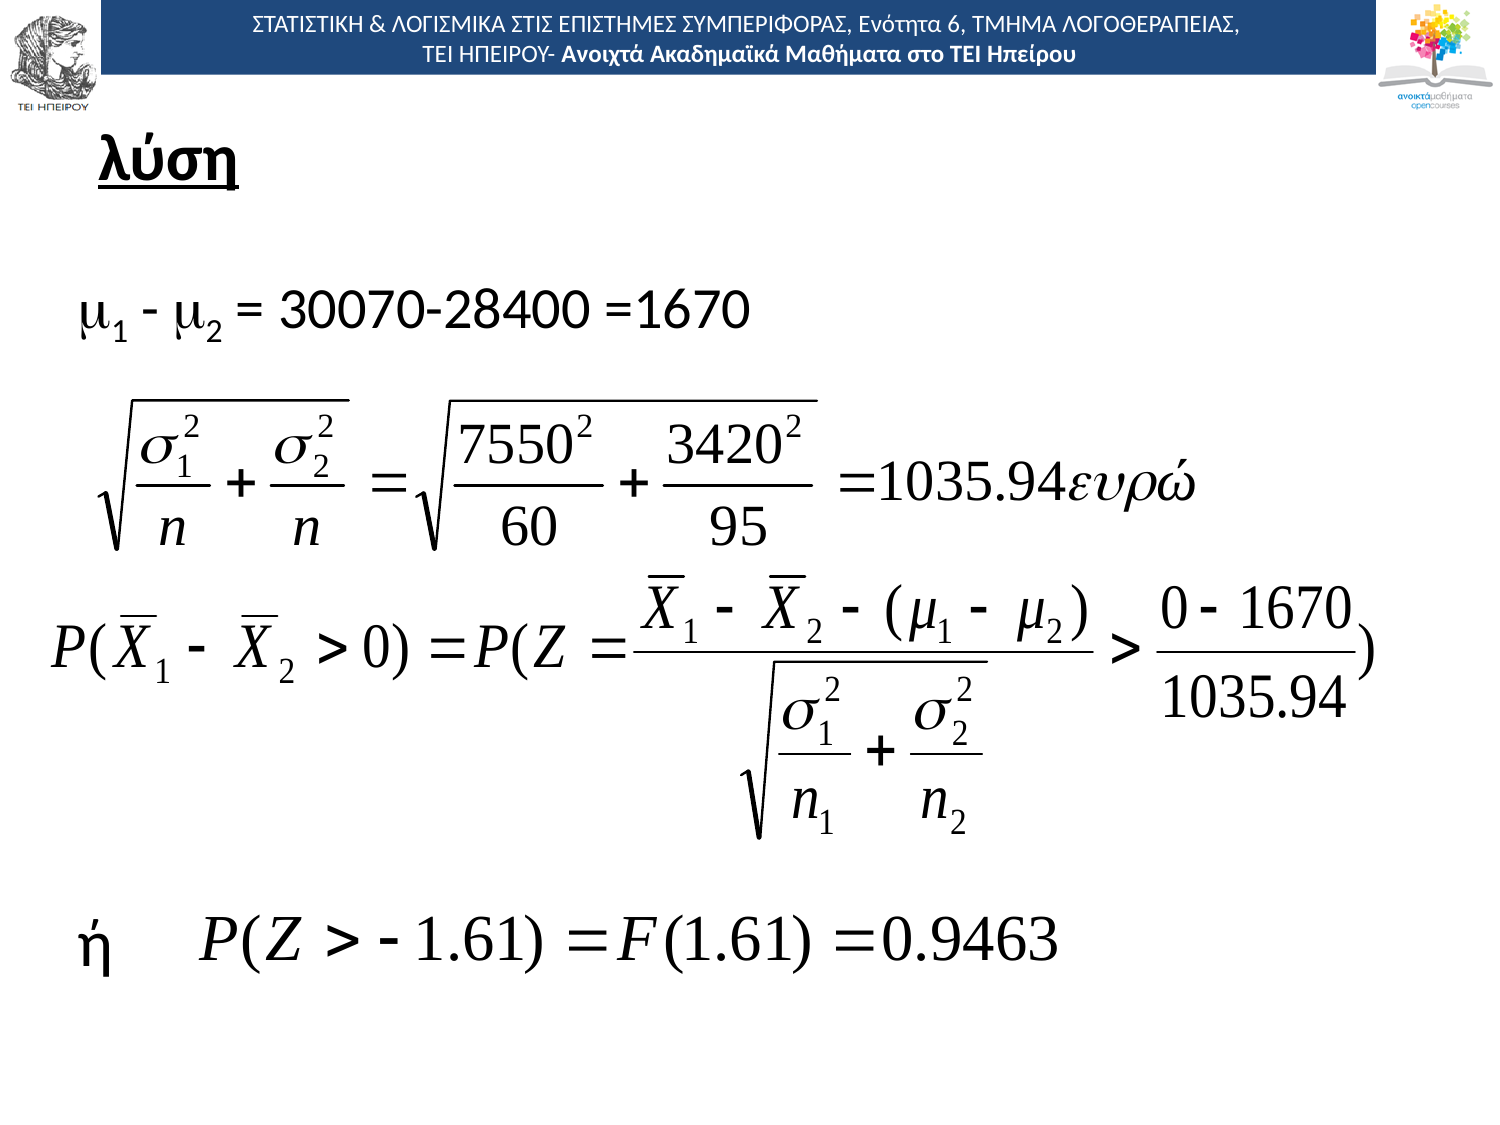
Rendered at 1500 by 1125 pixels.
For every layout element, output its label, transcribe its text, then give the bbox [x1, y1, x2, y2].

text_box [87, 387, 1206, 560]
title λύση [50, 75, 288, 233]
text_box ΣΤΑΤΙΣΤΙΚΗ & ΛΟΓΙΣΜΙΚΑ ΣΤΙΣ ΕΠΙΣΤΗΜΕΣ ΣΥΜΠΕΡΙΦΟΡΑΣ, Ενότητα 6, ΤΜΗΜΑ ΛΟΓΟΘΕΡΑΠΕΙΑΣ, ΤΕΙ ΗΠΕΙΡΟΥ- Ανοιχτά Ακαδημαϊκά Μαθήματα στο ΤΕΙ Ηπείρου [101, 0, 1373, 75]
picture [1375, 0, 1500, 114]
list m1 - m2 = 30070-28400 =1670 ή [62, 262, 1413, 1005]
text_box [41, 562, 1388, 853]
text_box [187, 899, 1067, 988]
picture [0, 0, 101, 114]
